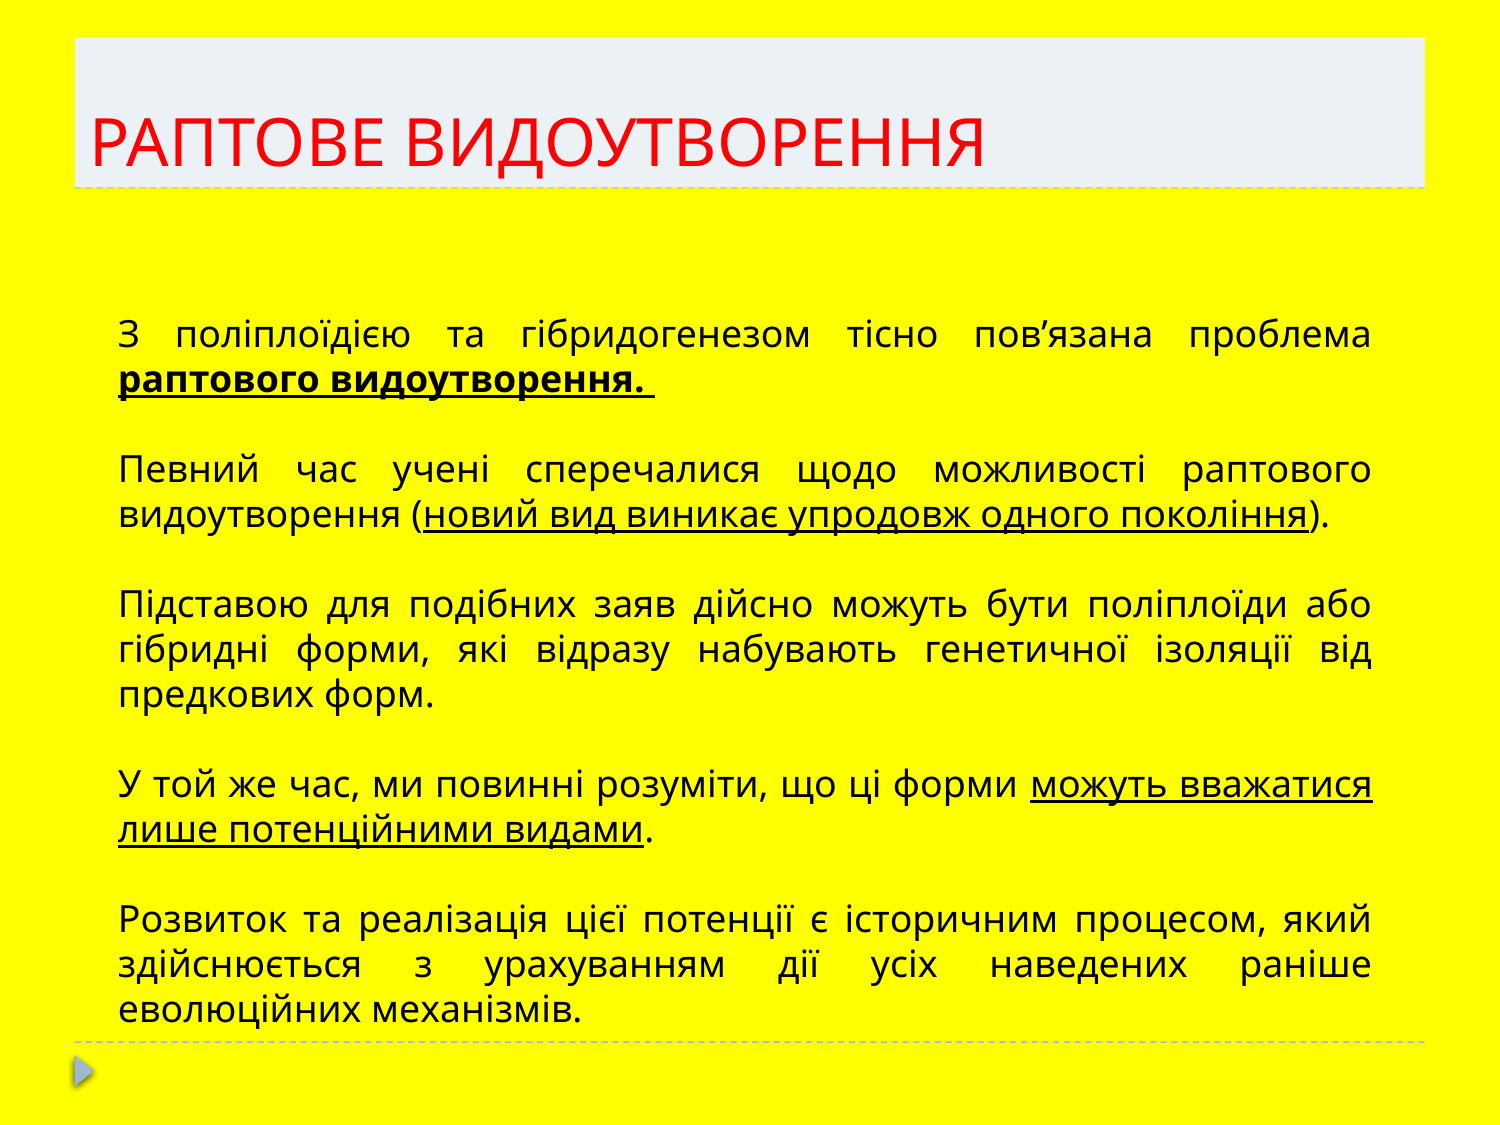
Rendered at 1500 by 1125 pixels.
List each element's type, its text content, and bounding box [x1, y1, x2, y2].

text_box З поліплоїдією та гібридогенезом тісно пов’язана проблема раптового видоутворення. Певний час учені сперечалися щодо можливості раптового видоутворення (новий вид виникає упродовж одного покоління). Підставою для подібних заяв дійсно можуть бути поліплоїди або гібридні форми, які відразу набувають генетичної ізоляції від предкових форм. У той же час, ми повинні розуміти, що ці форми можуть вважатися лише потенційними видами. Розвиток та реалізація цієї потенції є історичним процесом, який здійснюється з урахуванням дії усіх наведених раніше еволюційних механізмів. [103, 302, 1388, 1038]
title РАПТОВЕ ВИДОУТВОРЕННЯ [75, 37, 1425, 188]
